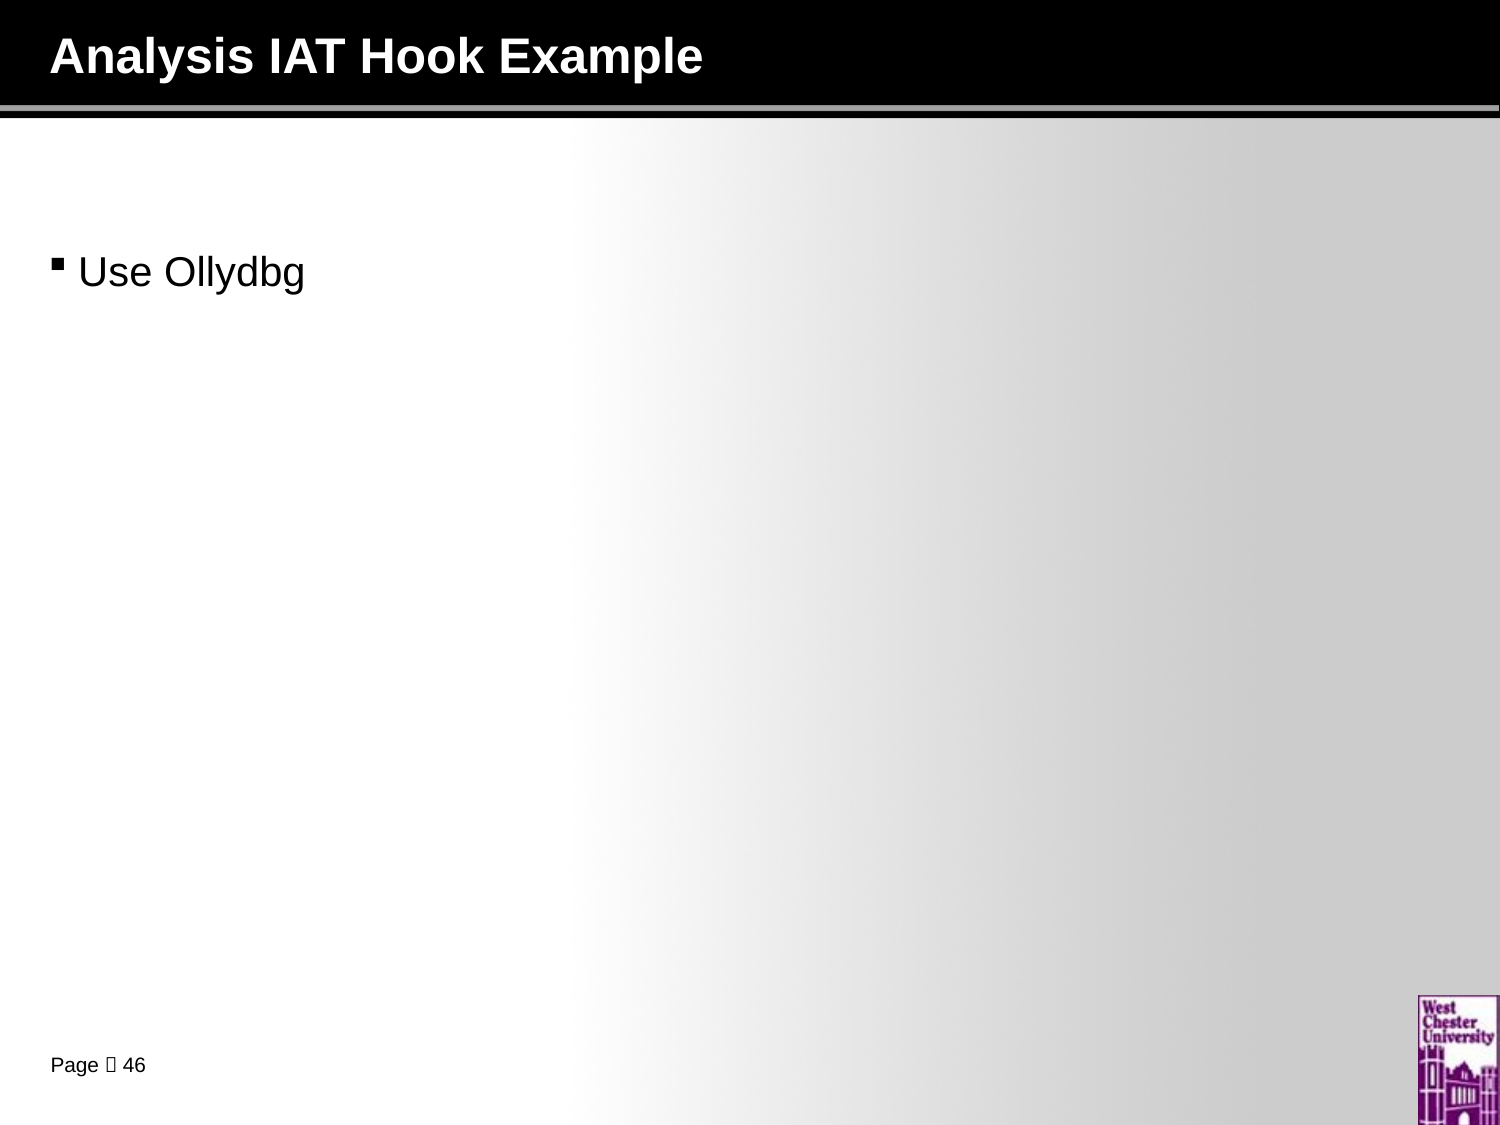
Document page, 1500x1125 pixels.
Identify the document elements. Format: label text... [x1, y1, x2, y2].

picture [0, 0, 1500, 1125]
list Use Ollydbg [48, 244, 1447, 952]
title Analysis IAT Hook Example [49, 22, 1447, 129]
